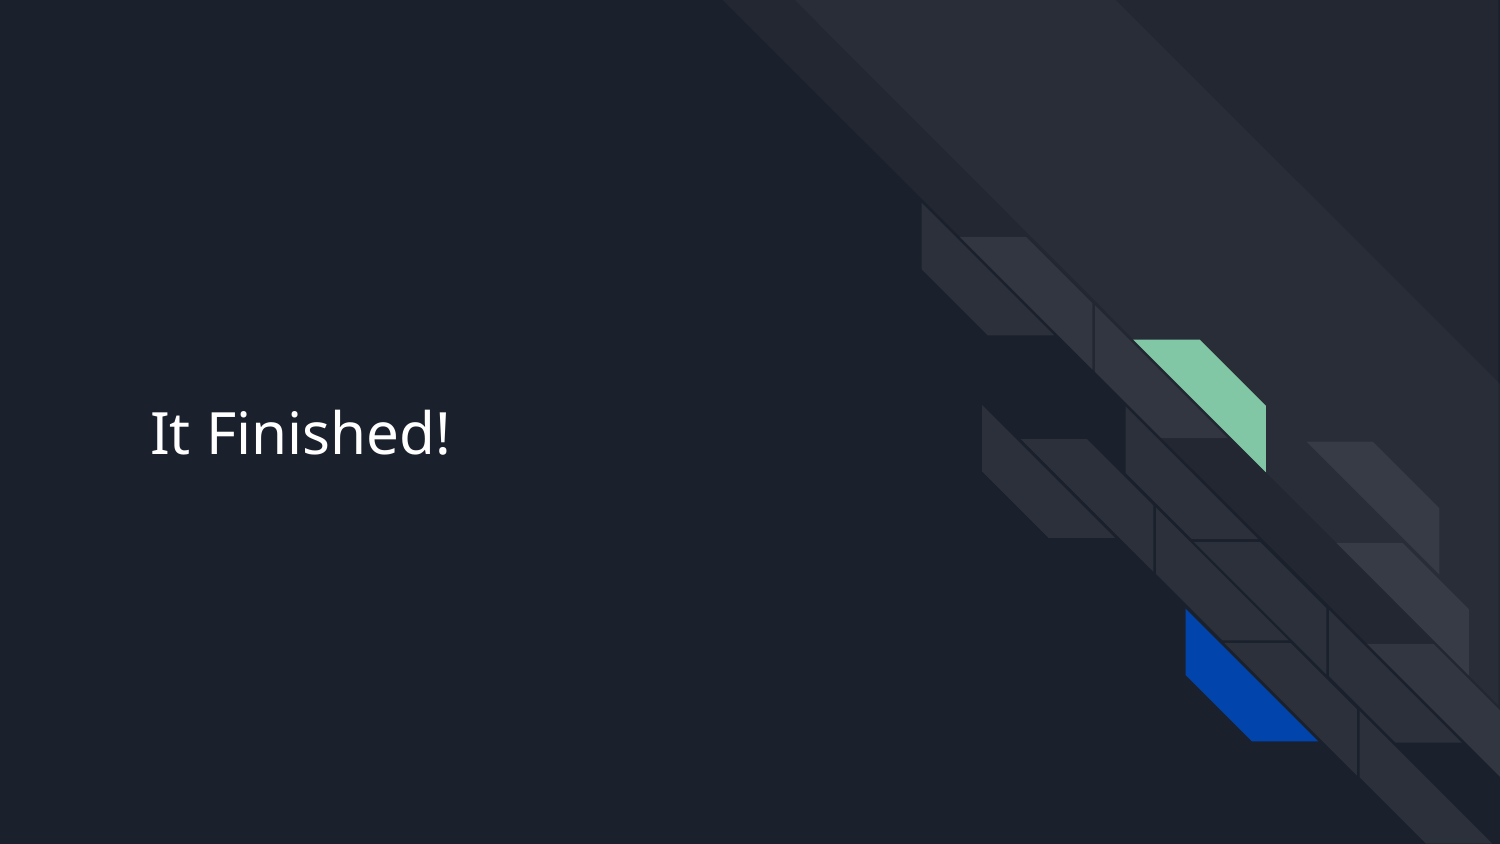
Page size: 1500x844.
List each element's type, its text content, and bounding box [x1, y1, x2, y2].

title It Finished! [135, 336, 888, 526]
